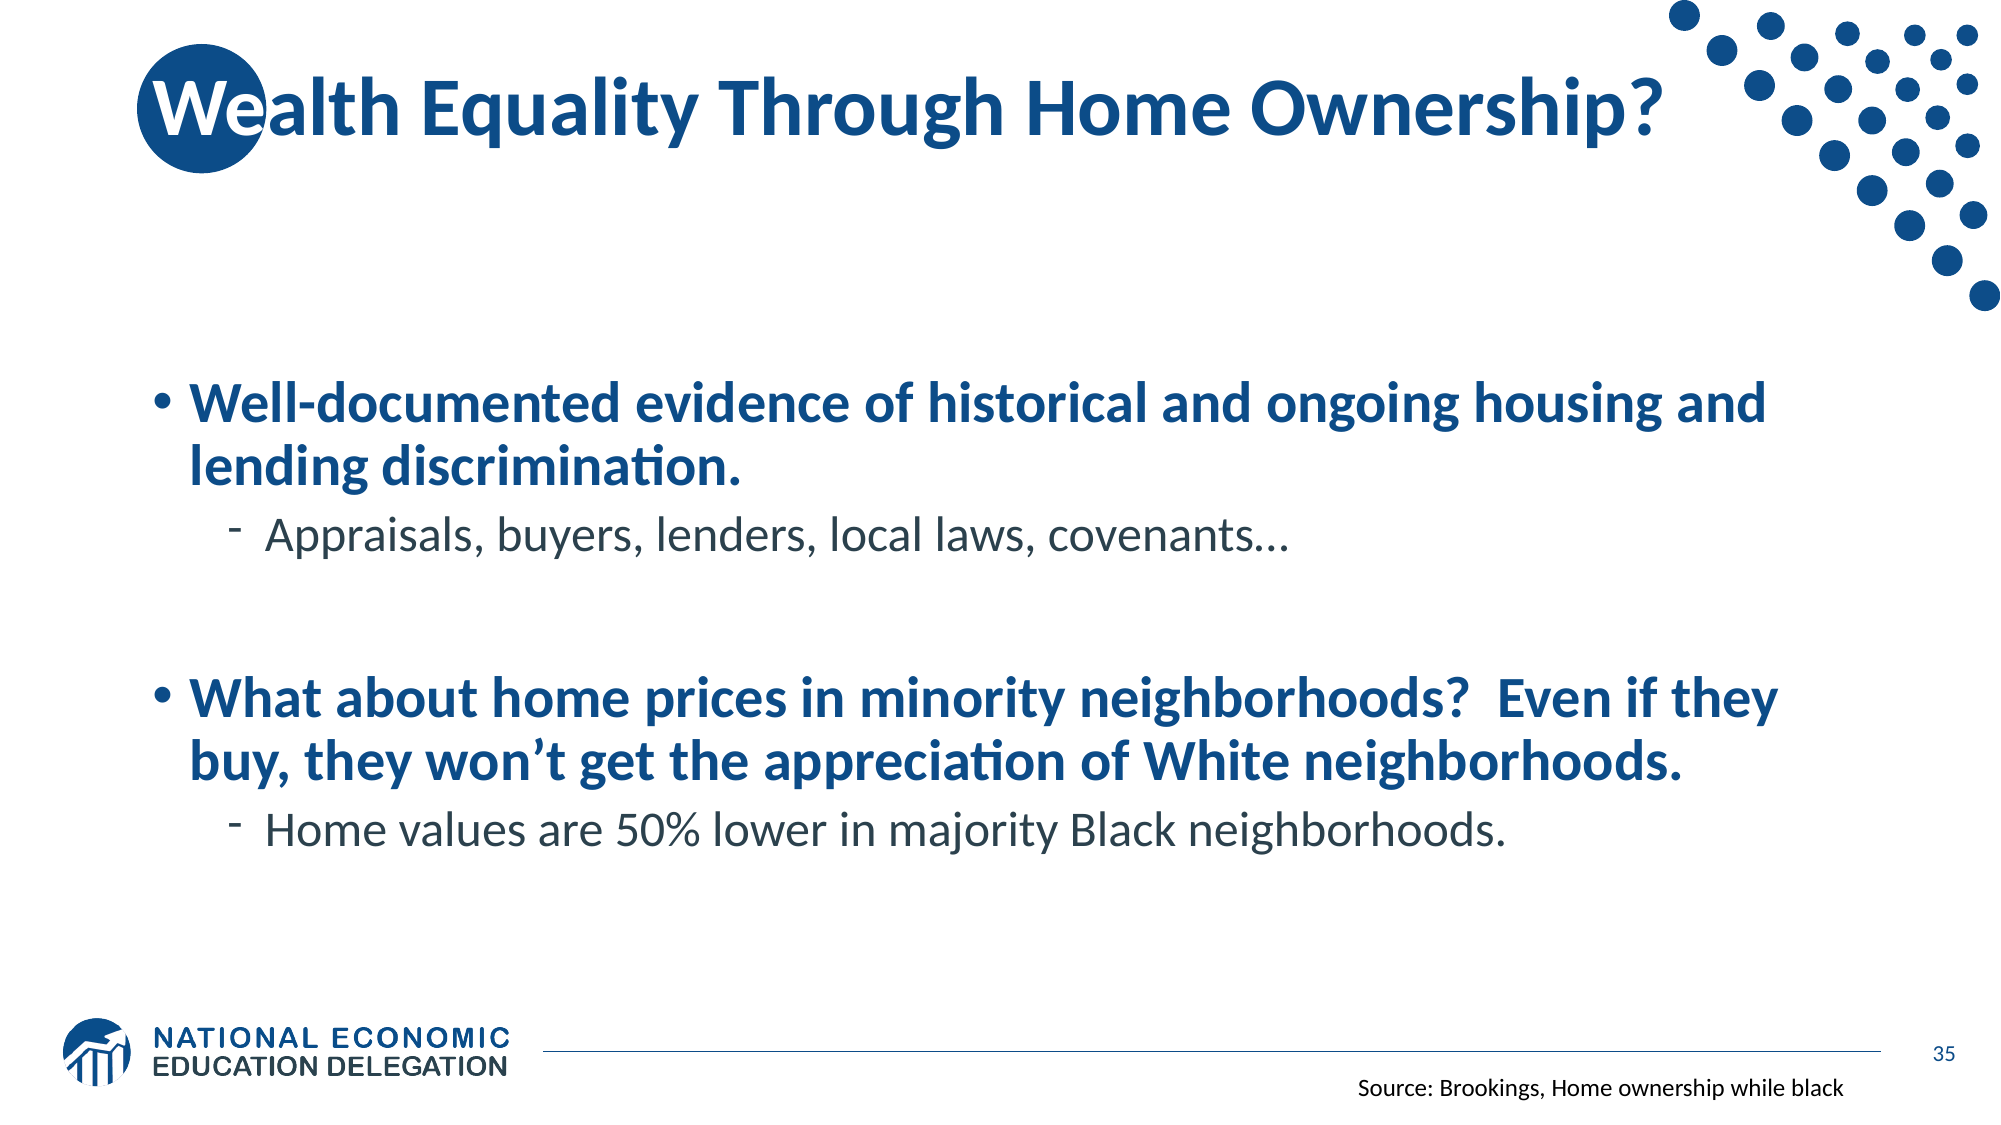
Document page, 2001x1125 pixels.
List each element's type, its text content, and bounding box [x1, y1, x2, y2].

text_box Source: Brookings, Home ownership while black [1343, 1064, 1860, 1110]
slide_number 35 [1521, 1022, 1972, 1082]
list Well-documented evidence of historical and ongoing housing and lending discrimination. Appraisals, buyers, lenders, local laws, covenants… What about home prices in minority neighborhoods? Even if they buy, they won’t get the appreciation of White neighborhoods. Home values are 50% lower in majority Black neighborhoods. [137, 257, 1863, 972]
picture [55, 1013, 520, 1091]
title Wealth Equality Through Home Ownership? [137, 0, 1863, 218]
